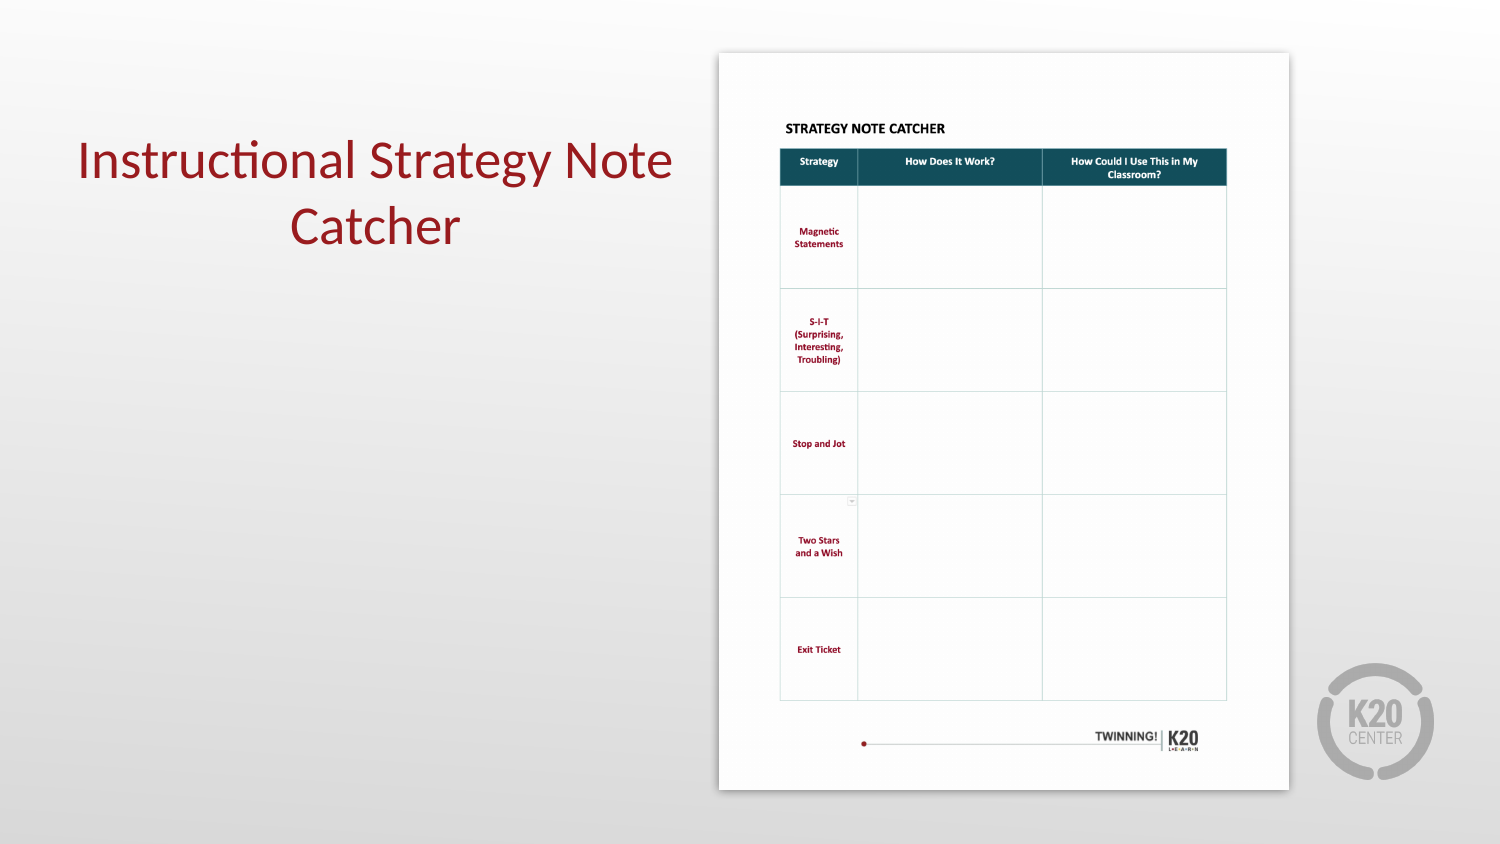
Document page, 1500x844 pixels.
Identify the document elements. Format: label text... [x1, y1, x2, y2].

title Instructional Strategy Note Catcher [77, 114, 675, 256]
picture [1300, 646, 1451, 797]
picture [719, 53, 1289, 791]
